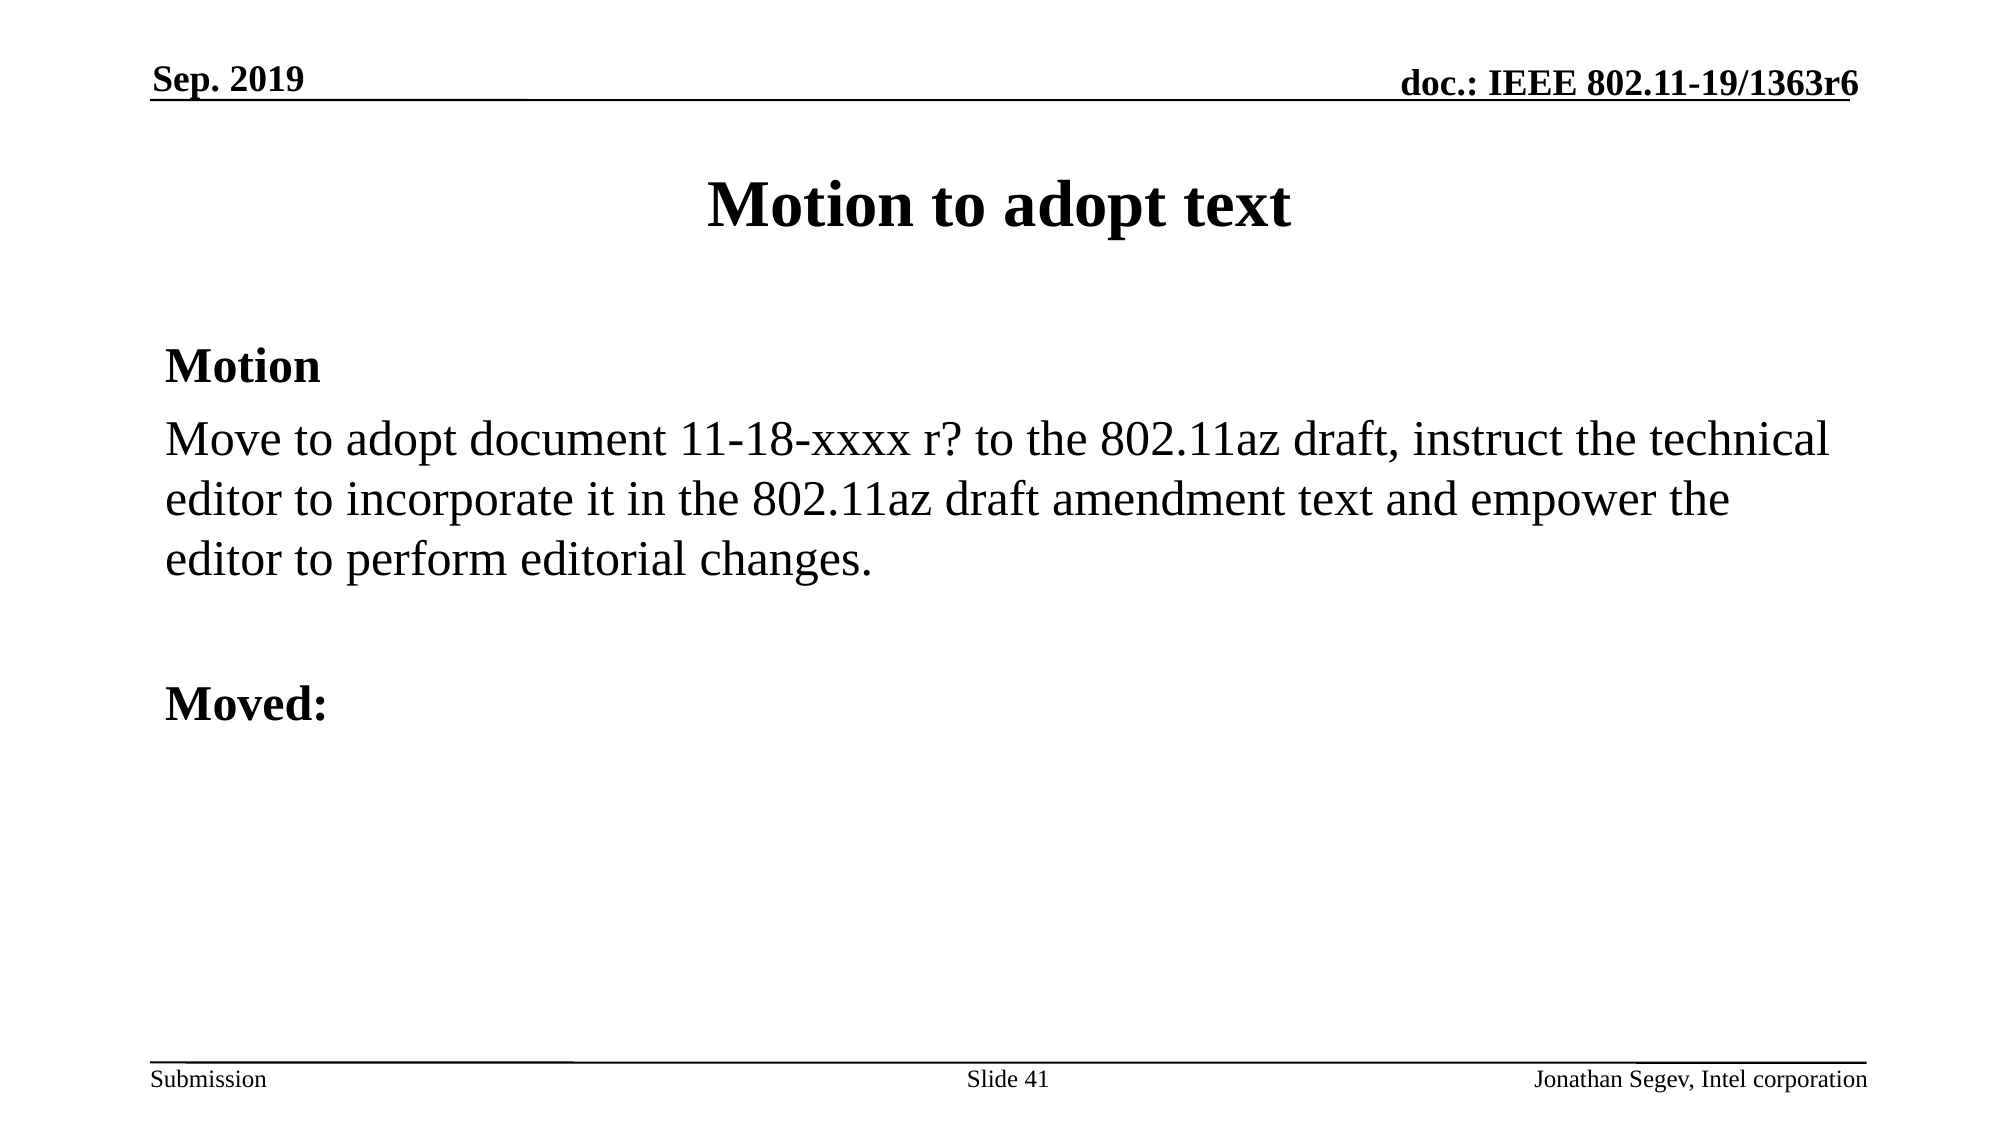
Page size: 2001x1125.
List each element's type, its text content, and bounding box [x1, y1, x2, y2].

title Motion to adopt text [149, 112, 1850, 288]
slide_number Slide 41 [950, 1061, 1067, 1123]
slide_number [152, 54, 563, 100]
list Motion Move to adopt document 11-18-xxxx r? to the 802.11az draft, instruct the technical editor to incorporate it in the 802.11az draft amendment text and empower the editor to perform editorial changes. Moved: [149, 324, 1850, 1000]
footer Jonathan Segev, Intel corporation [1171, 1061, 1869, 1093]
